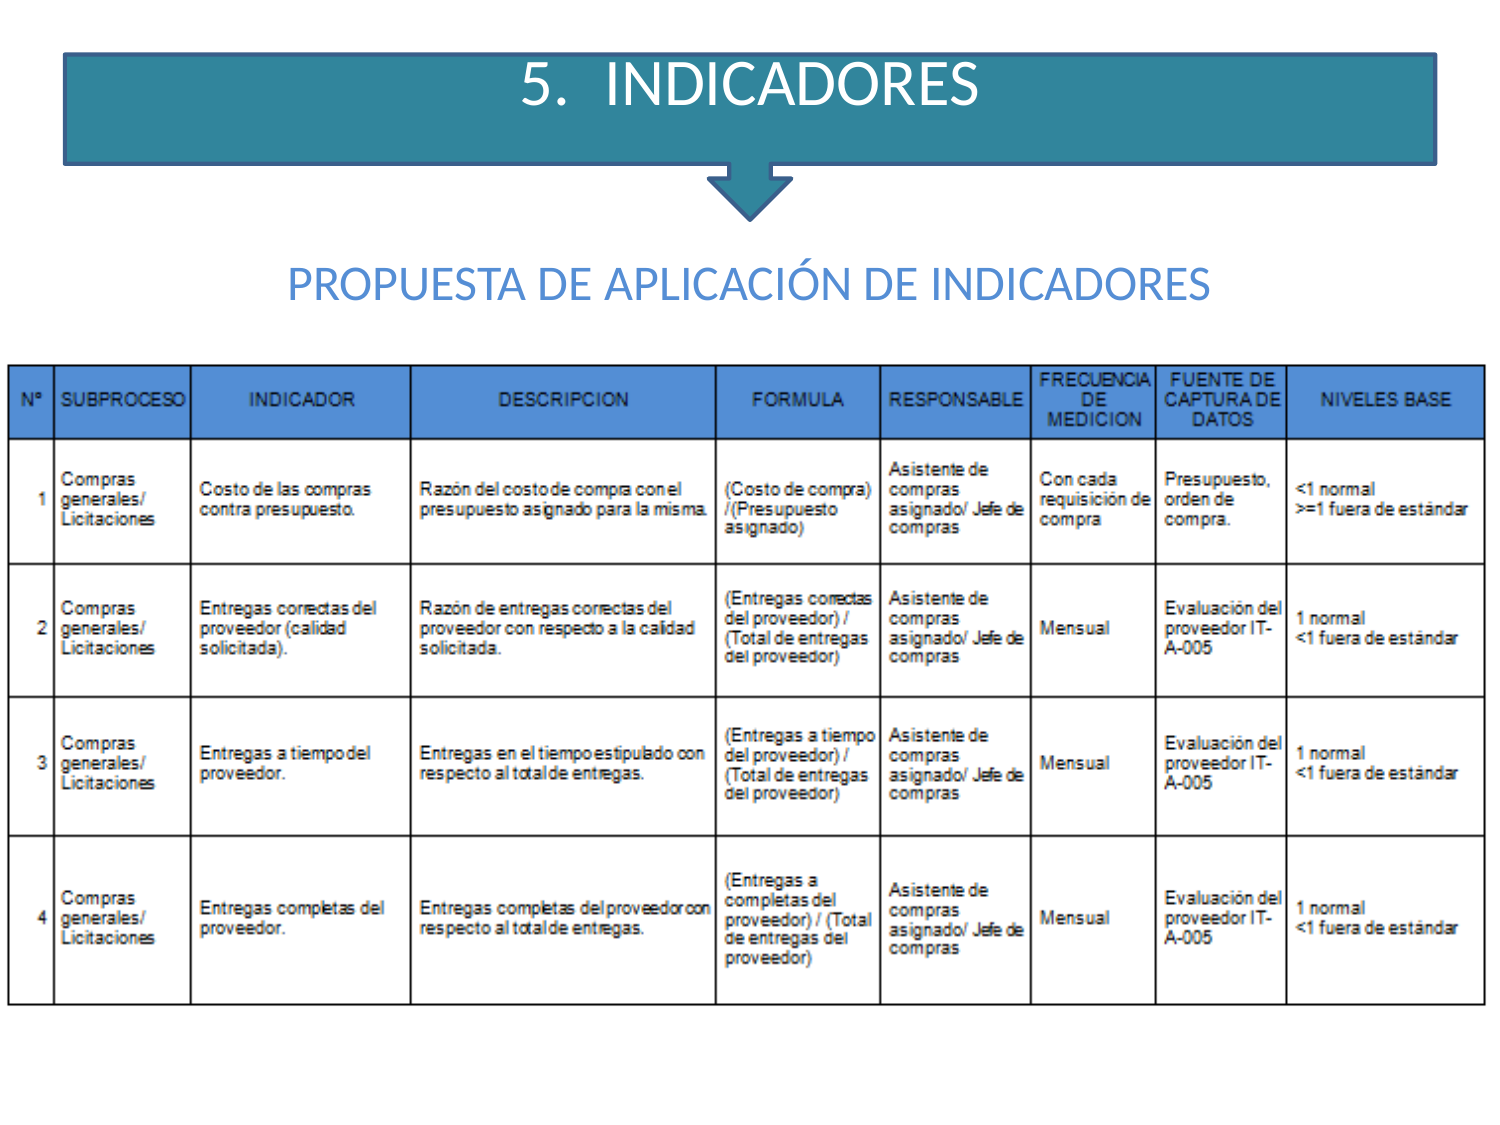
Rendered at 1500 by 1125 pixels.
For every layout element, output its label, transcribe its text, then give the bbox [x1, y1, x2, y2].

picture [0, 361, 1492, 1012]
text_box PROPUESTA DE APLICACIÓN DE INDICADORES [0, 243, 1500, 319]
text_box INDICADORES [62, 52, 1438, 222]
